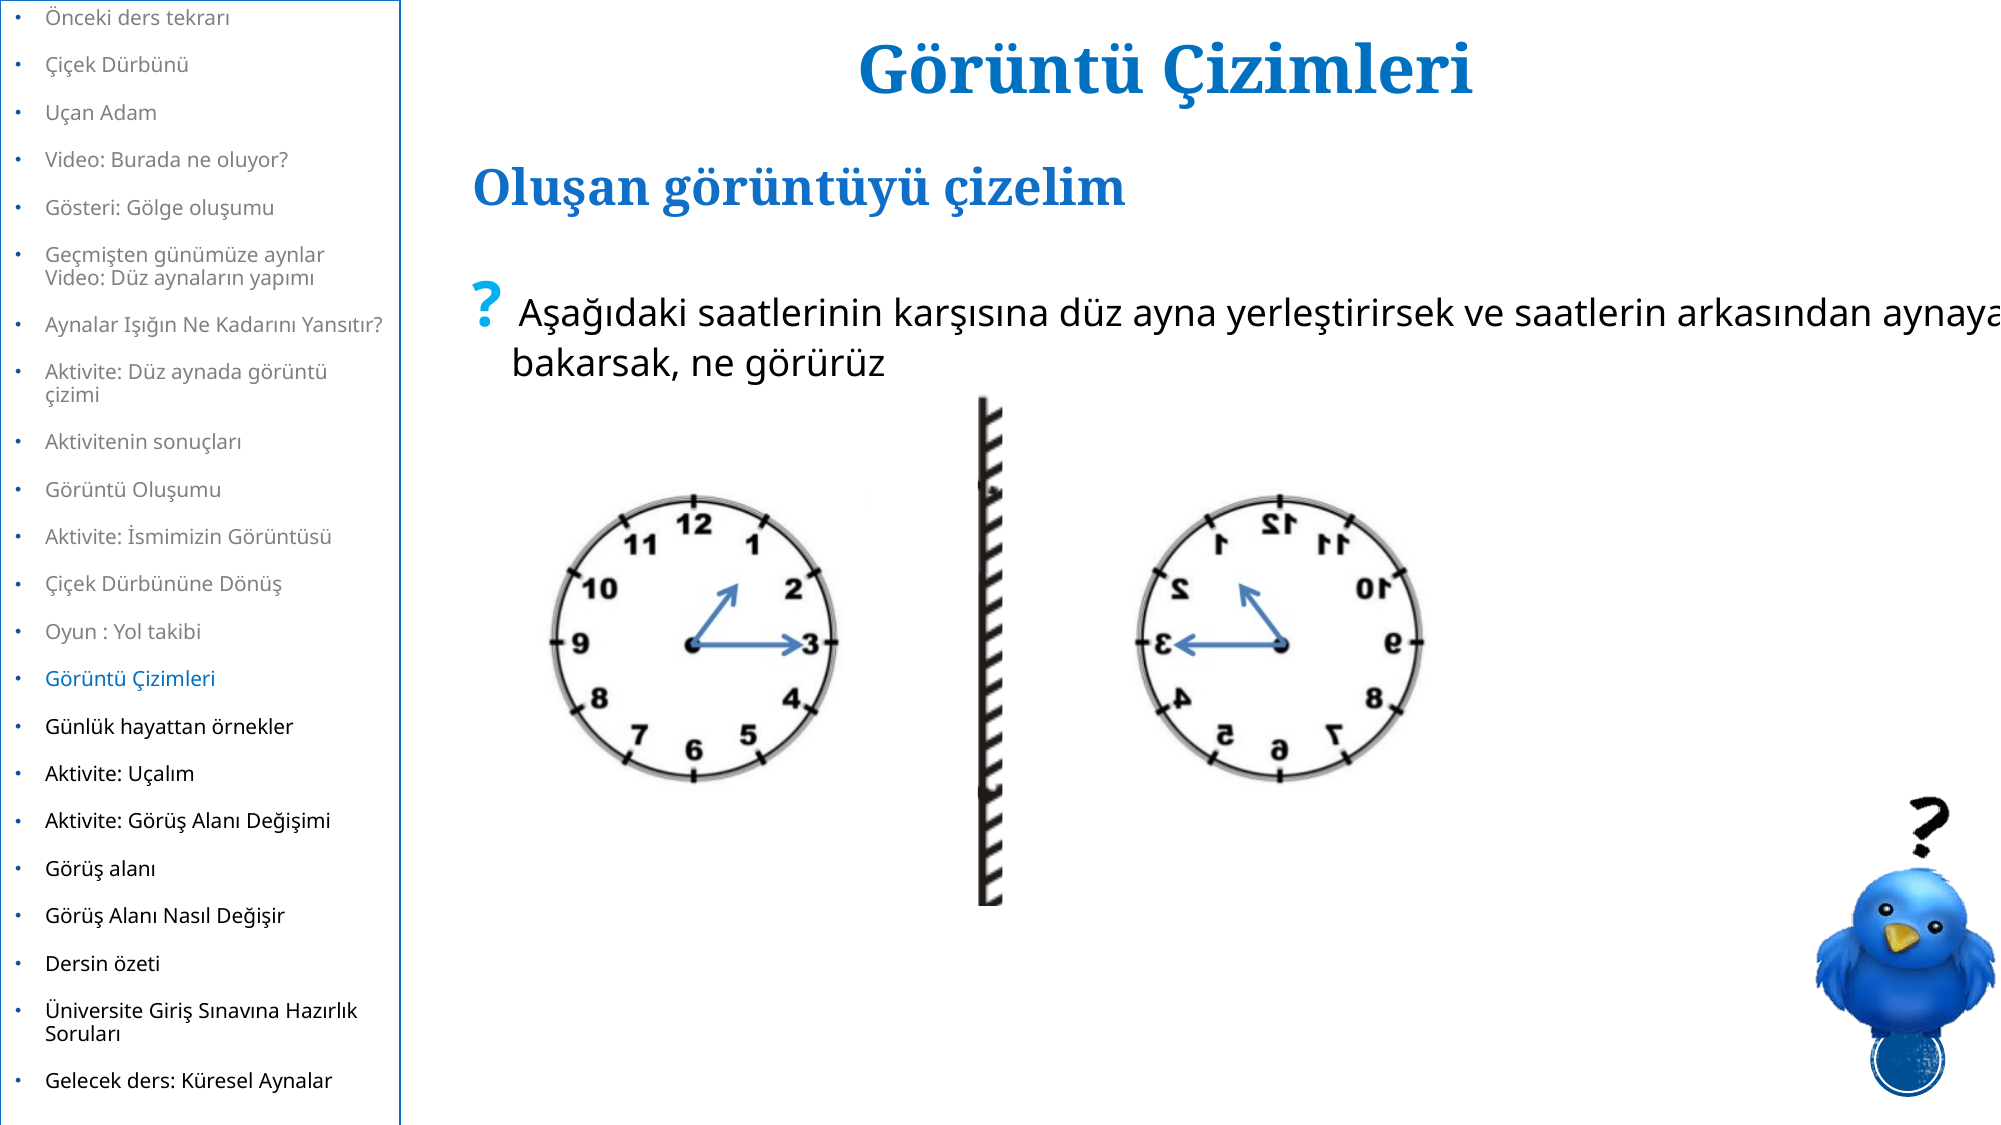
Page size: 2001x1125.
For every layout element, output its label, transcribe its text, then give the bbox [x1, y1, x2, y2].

picture [1114, 488, 1453, 787]
picture [1790, 786, 2000, 1066]
text_box Oluşan görüntüyü çizelim [457, 148, 1648, 256]
text_box Önceki ders tekrarı Çiçek Dürbünü Uçan Adam Video: Burada ne oluyor? Gösteri: Gölge oluşumu Geçmişten günümüze aynlar Video: Düz aynaların yapımı Aynalar Işığın Ne Kadarını Yansıtır? Aktivite: Düz aynada görüntü çizimi Aktivitenin sonuçları Görüntü Oluşumu Aktivite: İsmimizin Görüntüsü Çiçek Dürbününe Dönüş Oyun : Yol takibi Görüntü Çizimleri Günlük hayattan örnekler Aktivite: Uçalım Aktivite: Görüş Alanı Değişimi Görüş alanı Görüş Alanı Nasıl Değişir Dersin özeti Üniversite Giriş Sınavına Hazırlık Soruları Gelecek ders: Küresel Aynalar [0, 0, 401, 1125]
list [483, 490, 864, 789]
text_box Görüntü Çizimleri [842, 0, 2000, 180]
picture [977, 388, 1003, 906]
text_box ? Aşağıdaki saatlerinin karşısına düz ayna yerleştirirsek ve saatlerin arkasından aynaya bakarsak, ne görürüz [457, 256, 2000, 392]
